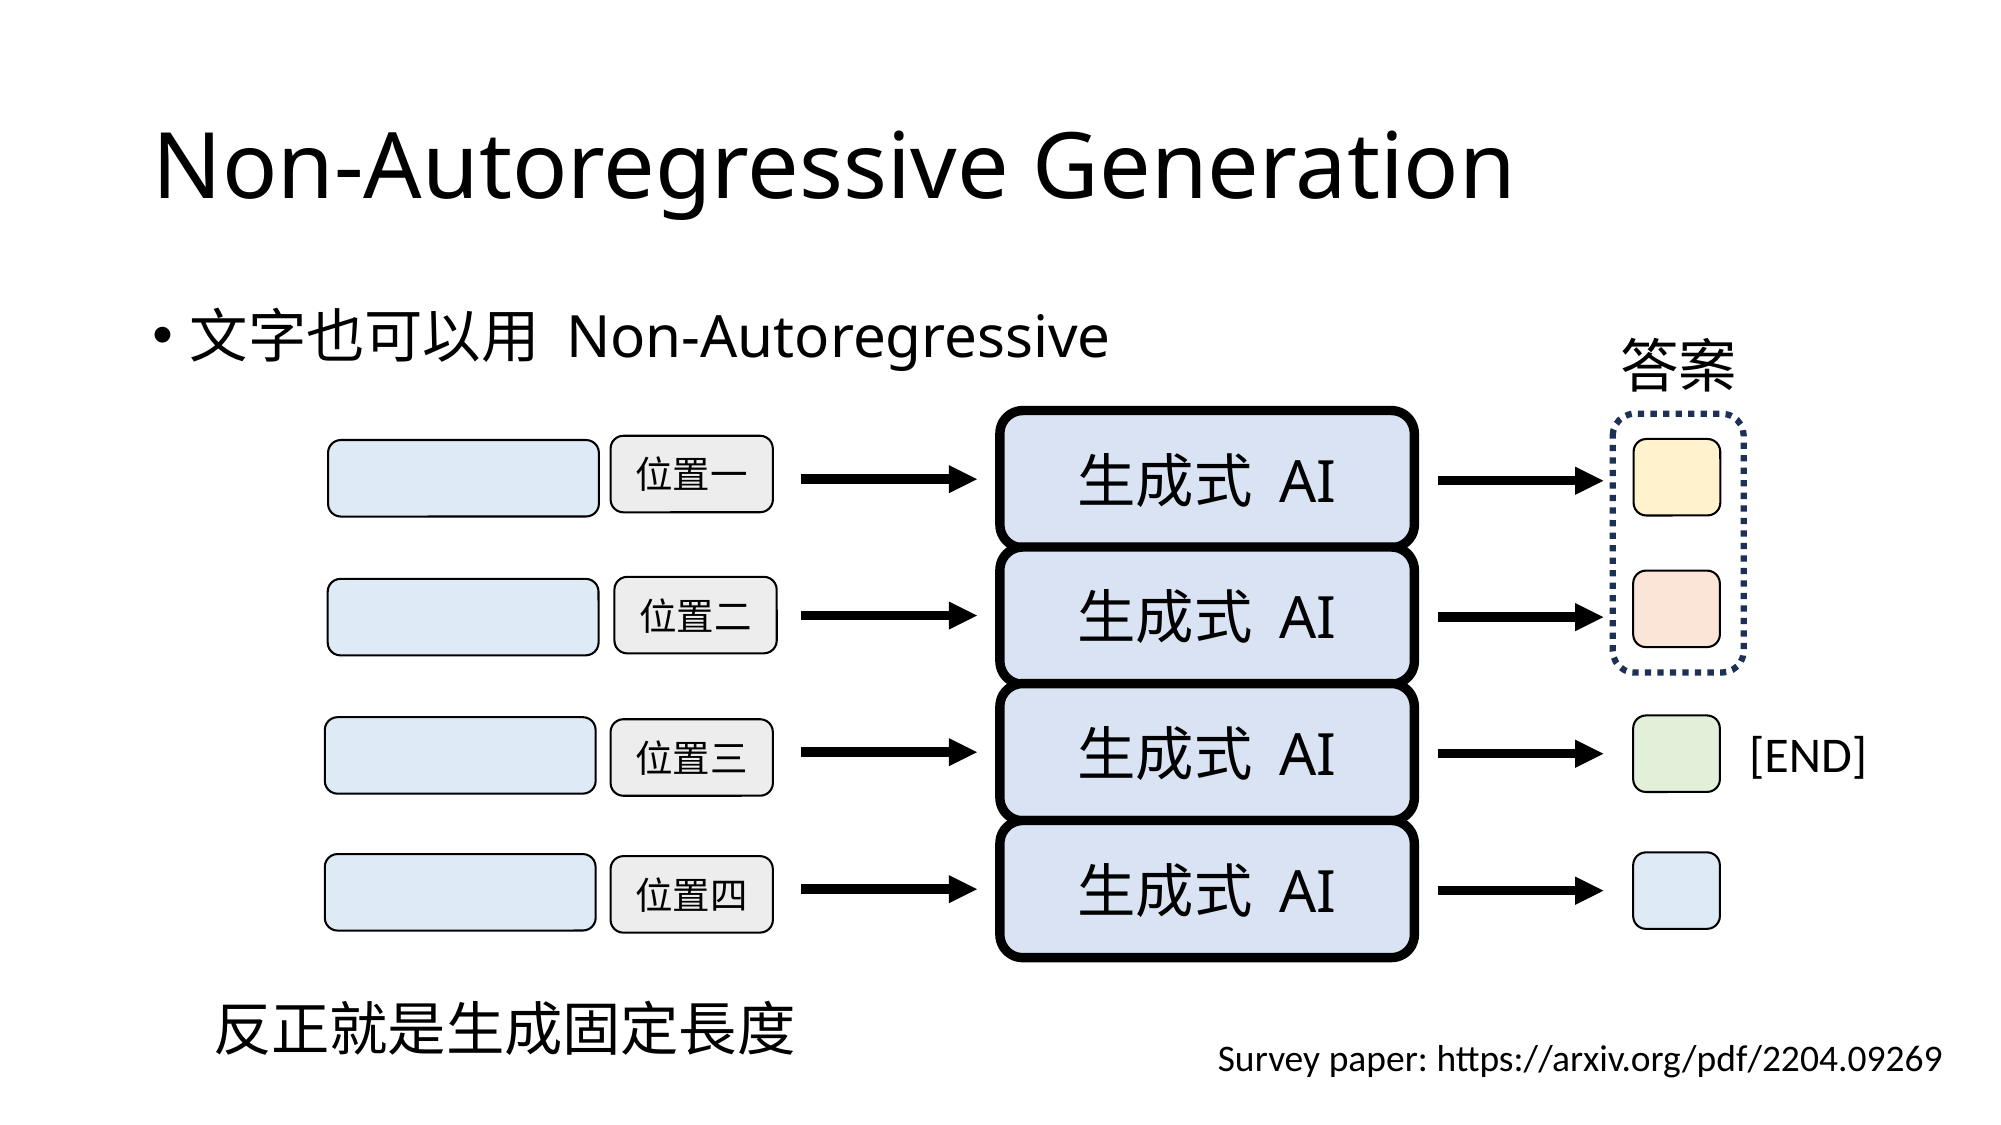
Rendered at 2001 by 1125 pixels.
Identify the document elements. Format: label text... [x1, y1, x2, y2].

text_box 位置二 [613, 575, 778, 655]
text_box Survey paper: https://arxiv.org/pdf/2204.09269 [1203, 1027, 2000, 1087]
text_box 答案 [1587, 321, 1769, 407]
text_box 位置三 [609, 718, 774, 797]
text_box [327, 438, 600, 518]
text_box 反正就是生成固定長度 [198, 984, 863, 1070]
text_box [326, 577, 600, 657]
text_box 生成式 AI [998, 819, 1416, 959]
title Non-Autoregressive Generation [137, 59, 1863, 278]
text_box 生成式 AI [998, 409, 1416, 547]
text_box [1632, 714, 1721, 794]
text_box [323, 853, 597, 932]
text_box 位置一 [609, 434, 774, 514]
list 文字也可以用 Non-Autoregressive [137, 299, 1863, 1014]
text_box 位置四 [609, 855, 774, 934]
text_box [323, 716, 597, 795]
text_box [END] [1734, 715, 1916, 791]
text_box [1632, 851, 1721, 930]
text_box 生成式 AI [998, 682, 1416, 821]
text_box [1611, 412, 1745, 674]
text_box 生成式 AI [998, 545, 1416, 684]
